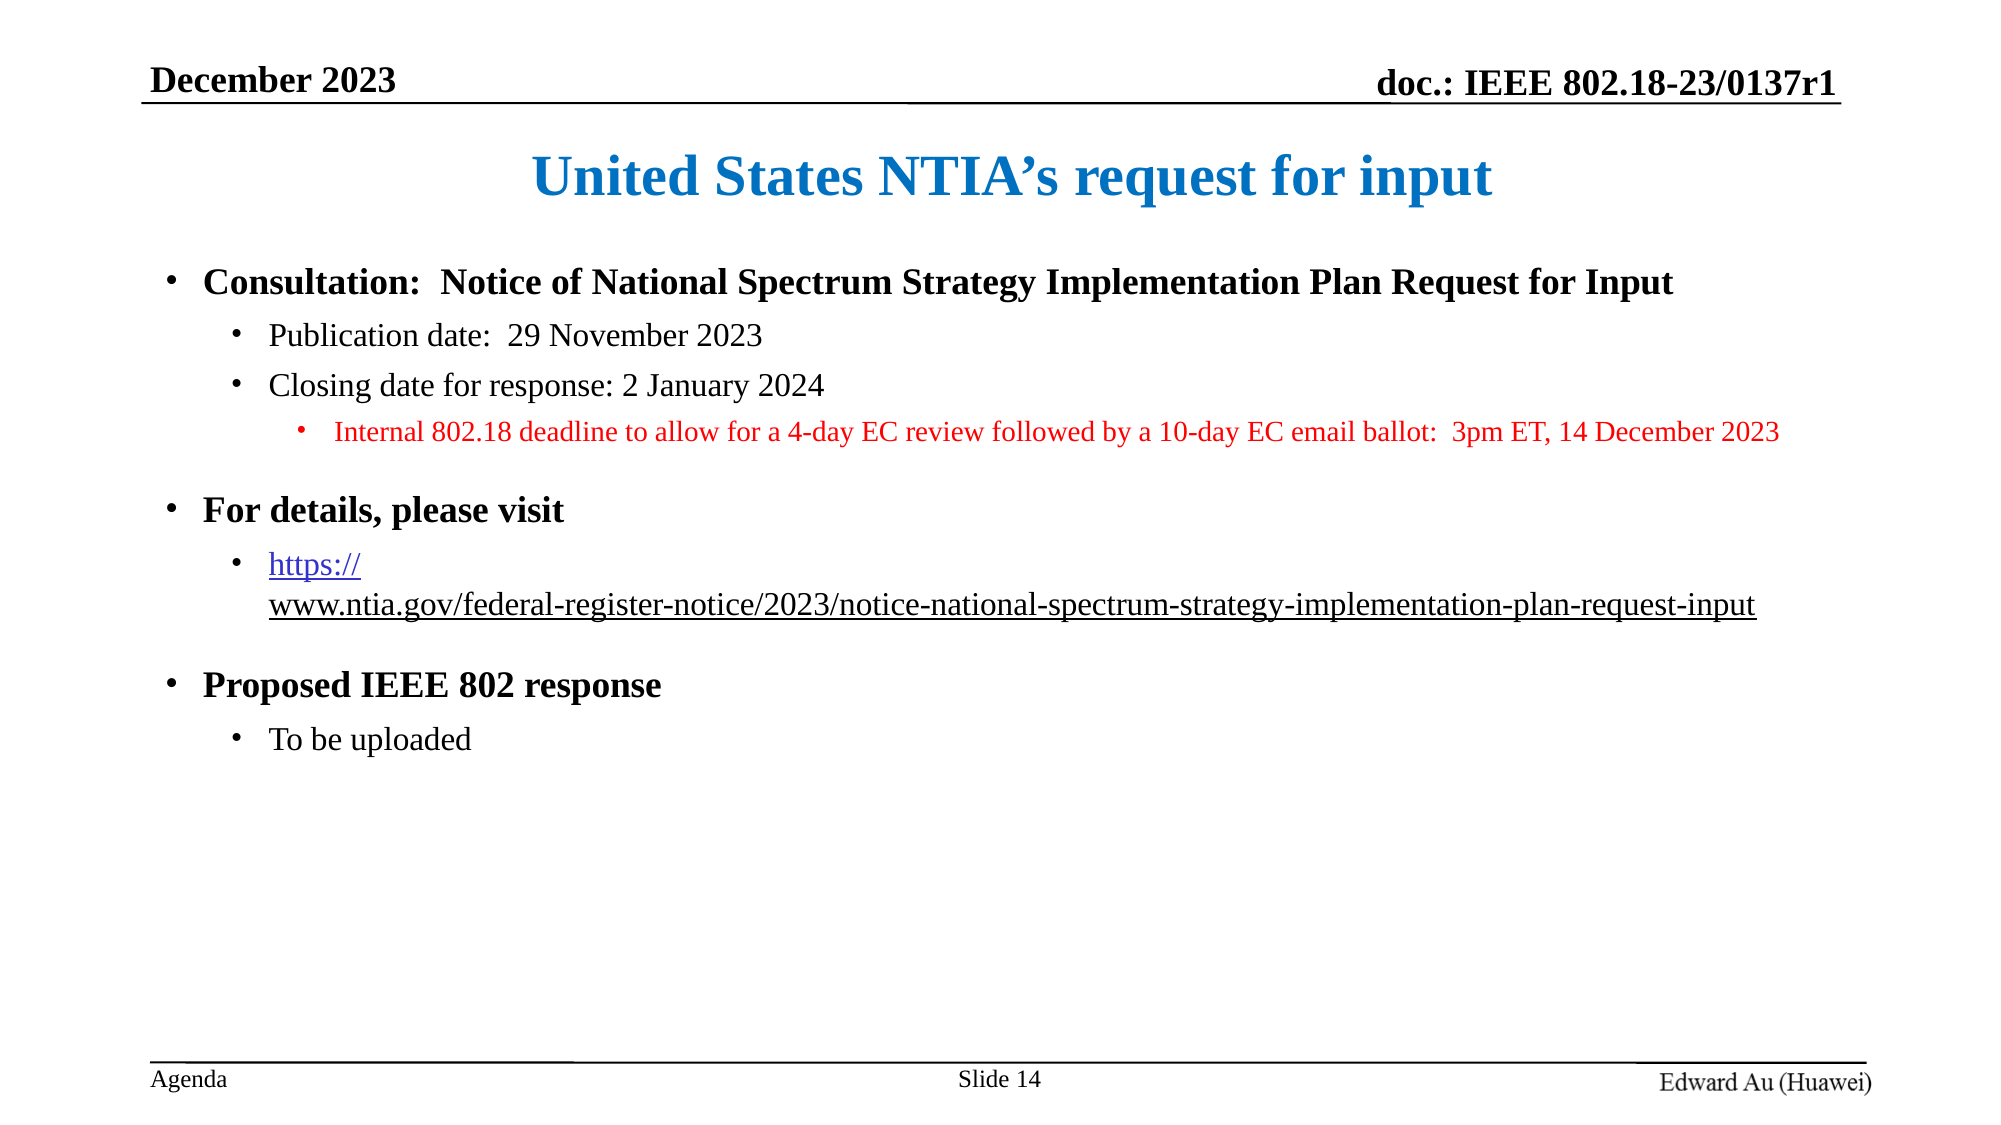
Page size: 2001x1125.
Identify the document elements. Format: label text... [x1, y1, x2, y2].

title United States NTIA’s request for input [162, 99, 1864, 246]
picture [1174, 1058, 1887, 1113]
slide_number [149, 54, 651, 101]
list Consultation: Notice of National Spectrum Strategy Implementation Plan Request for Input Publication date: 29 November 2023 Closing date for response: 2 January 2024 Internal 802.18 deadline to allow for a 4-day EC review followed by a 10-day EC email ballot: 3pm ET, 14 December 2023 For details, please visit https://www.ntia.gov/federal-register-notice/2023/notice-national-spectrum-strategy-implementation-plan-request-input Proposed IEEE 802 response To be uploaded [149, 249, 1869, 925]
slide_number Slide 14 [933, 1061, 1067, 1123]
